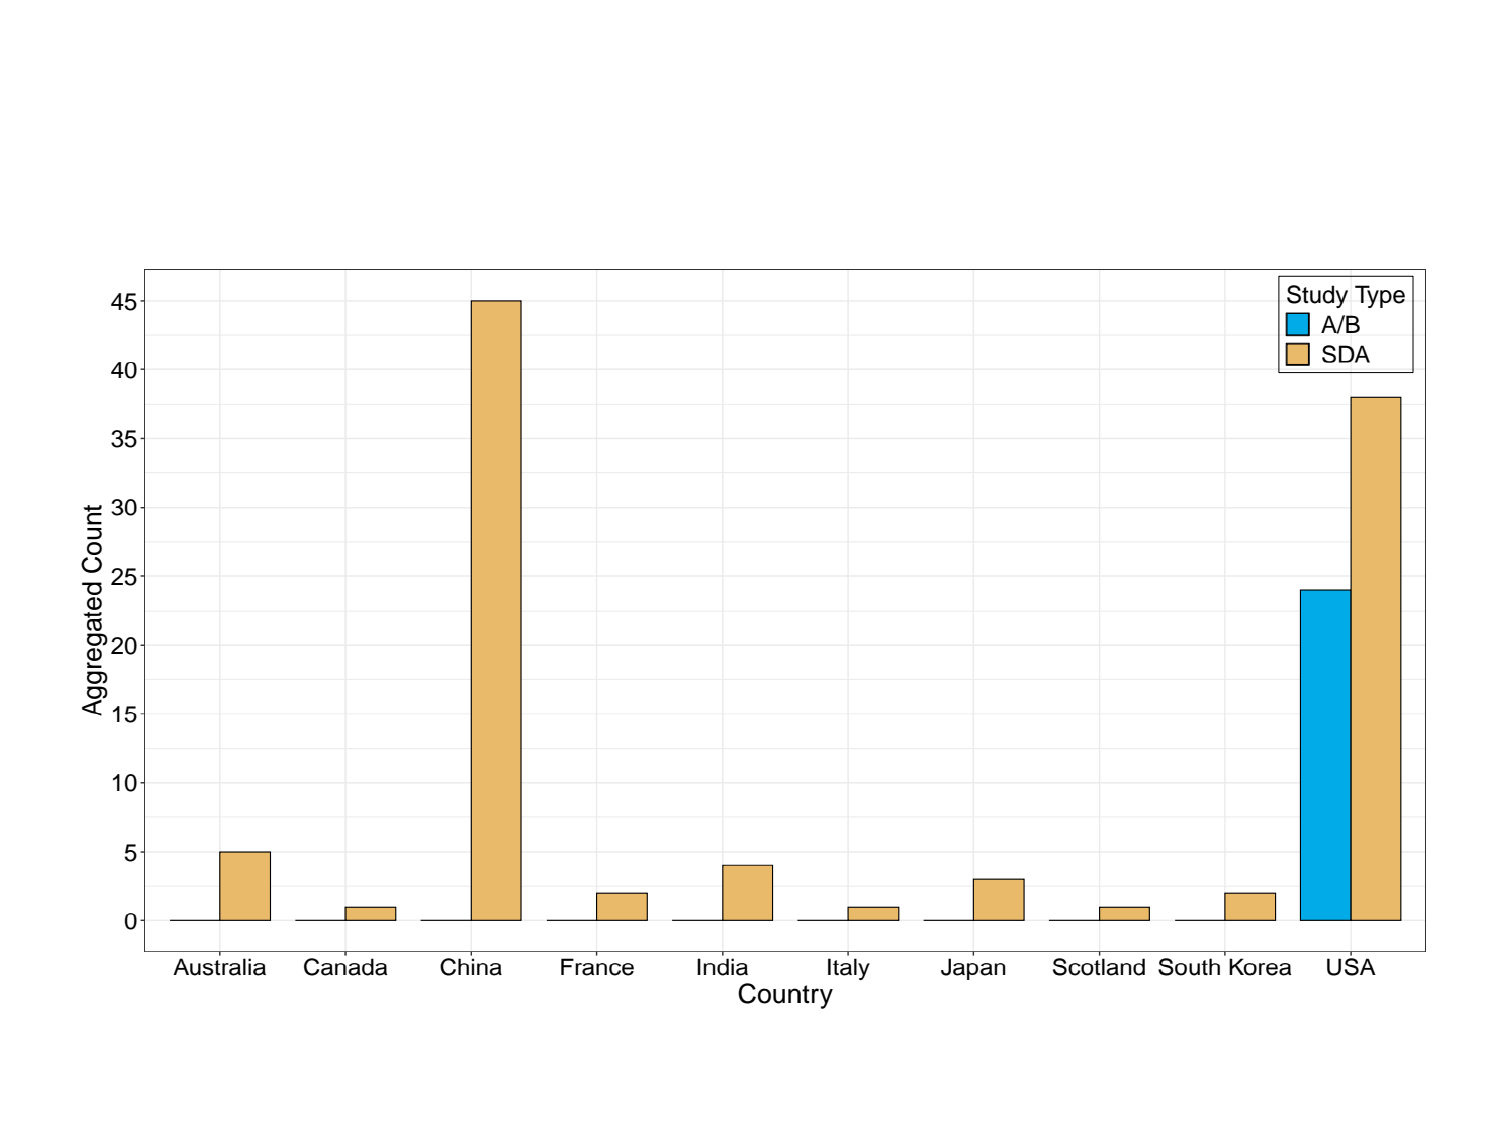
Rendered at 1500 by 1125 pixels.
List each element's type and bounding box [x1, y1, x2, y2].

picture [74, 262, 1433, 1013]
